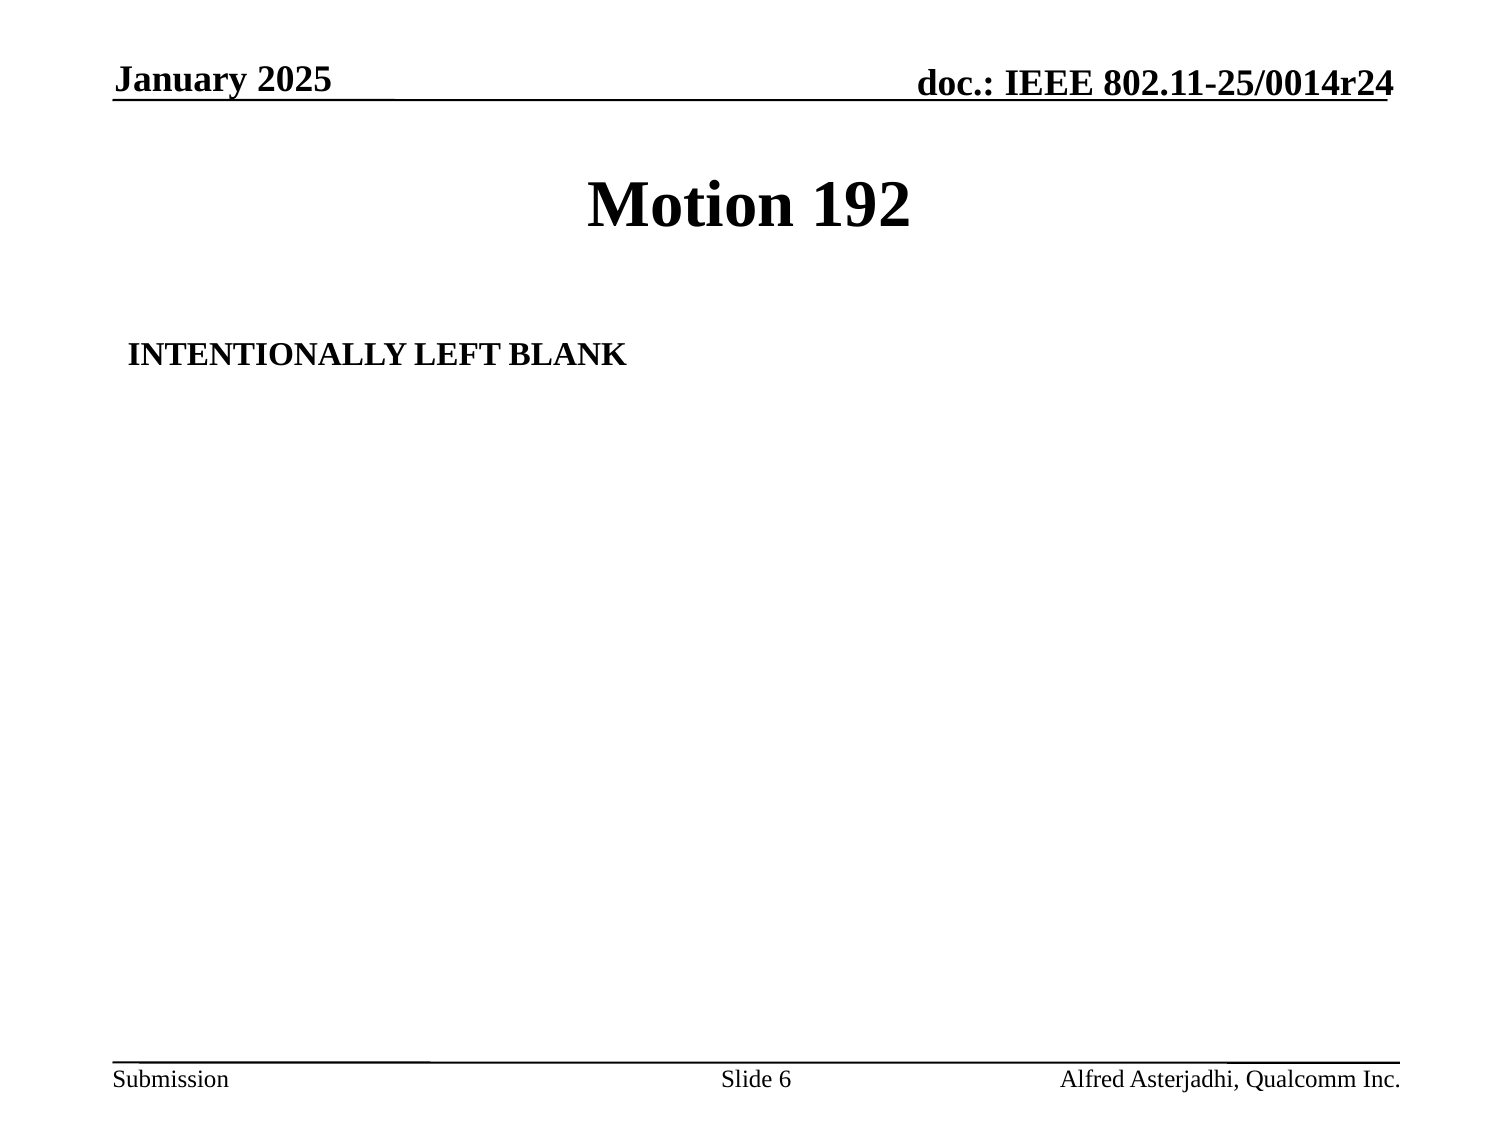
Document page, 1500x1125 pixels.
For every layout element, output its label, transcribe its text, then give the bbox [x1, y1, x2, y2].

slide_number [114, 54, 423, 100]
list INTENTIONALLY LEFT BLANK [112, 324, 1388, 1000]
slide_number Slide 6 [712, 1061, 800, 1123]
title Motion 192 [112, 112, 1388, 288]
footer Alfred Asterjadhi, Qualcomm Inc. [878, 1061, 1402, 1093]
